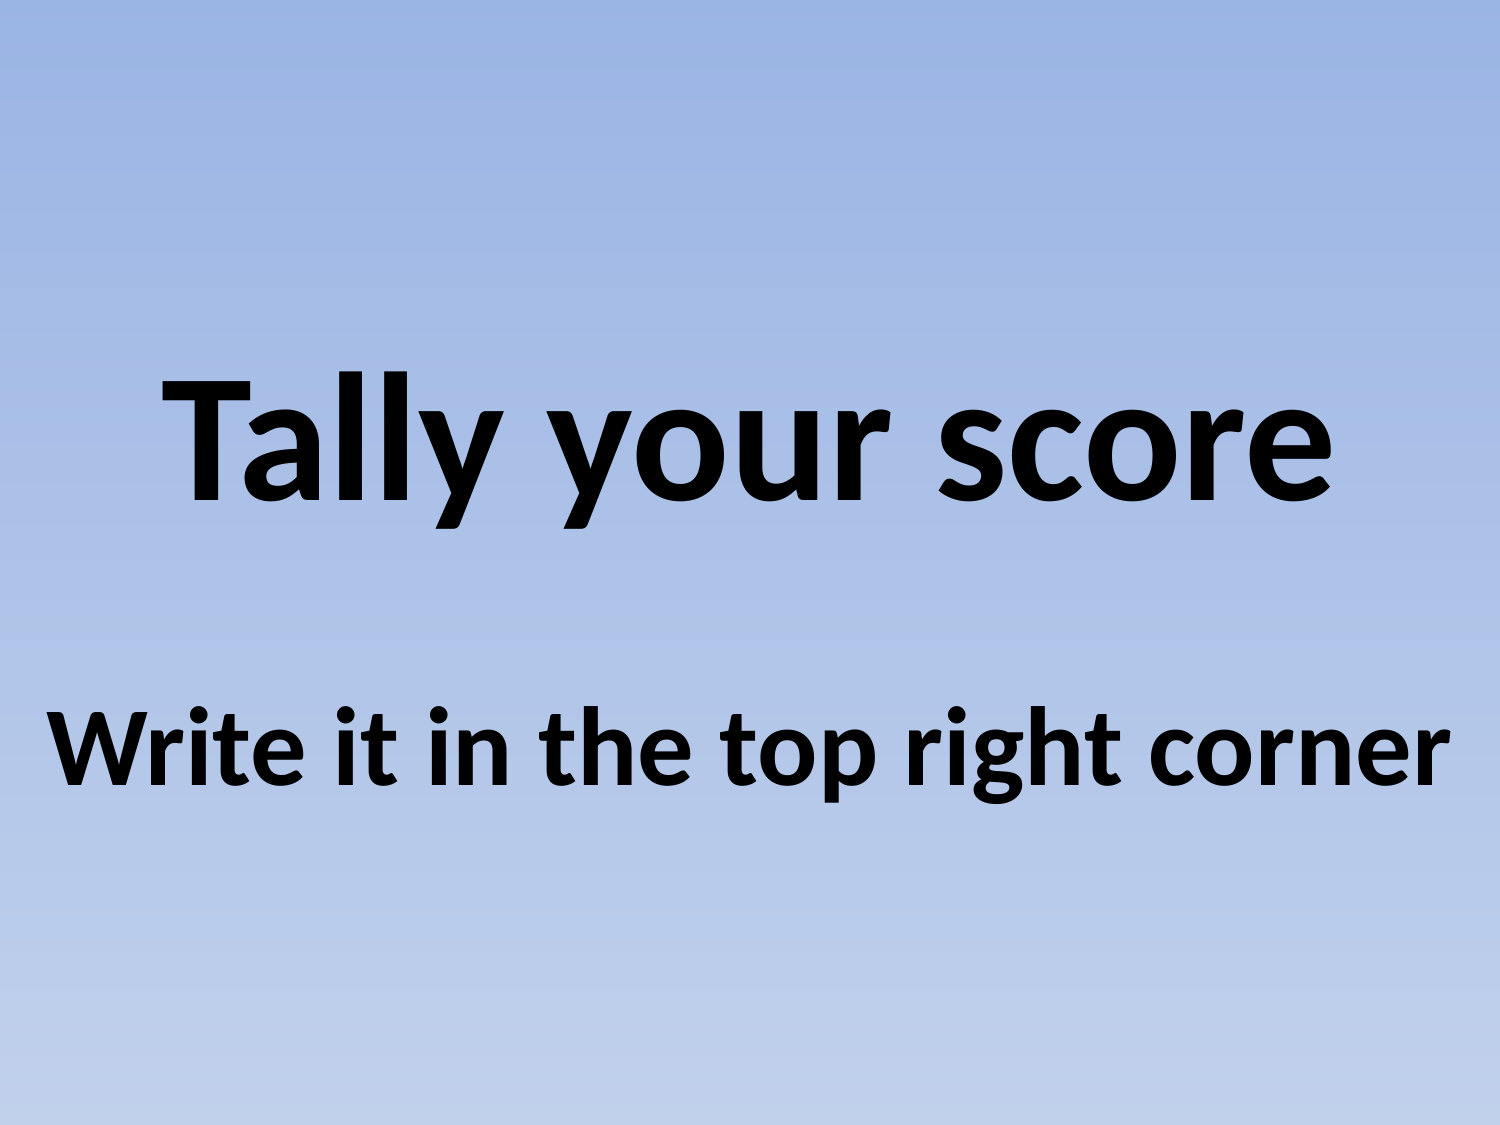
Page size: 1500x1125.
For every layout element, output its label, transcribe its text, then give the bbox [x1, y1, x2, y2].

title Tally your score Write it in the top right corner [0, 0, 1500, 1125]
